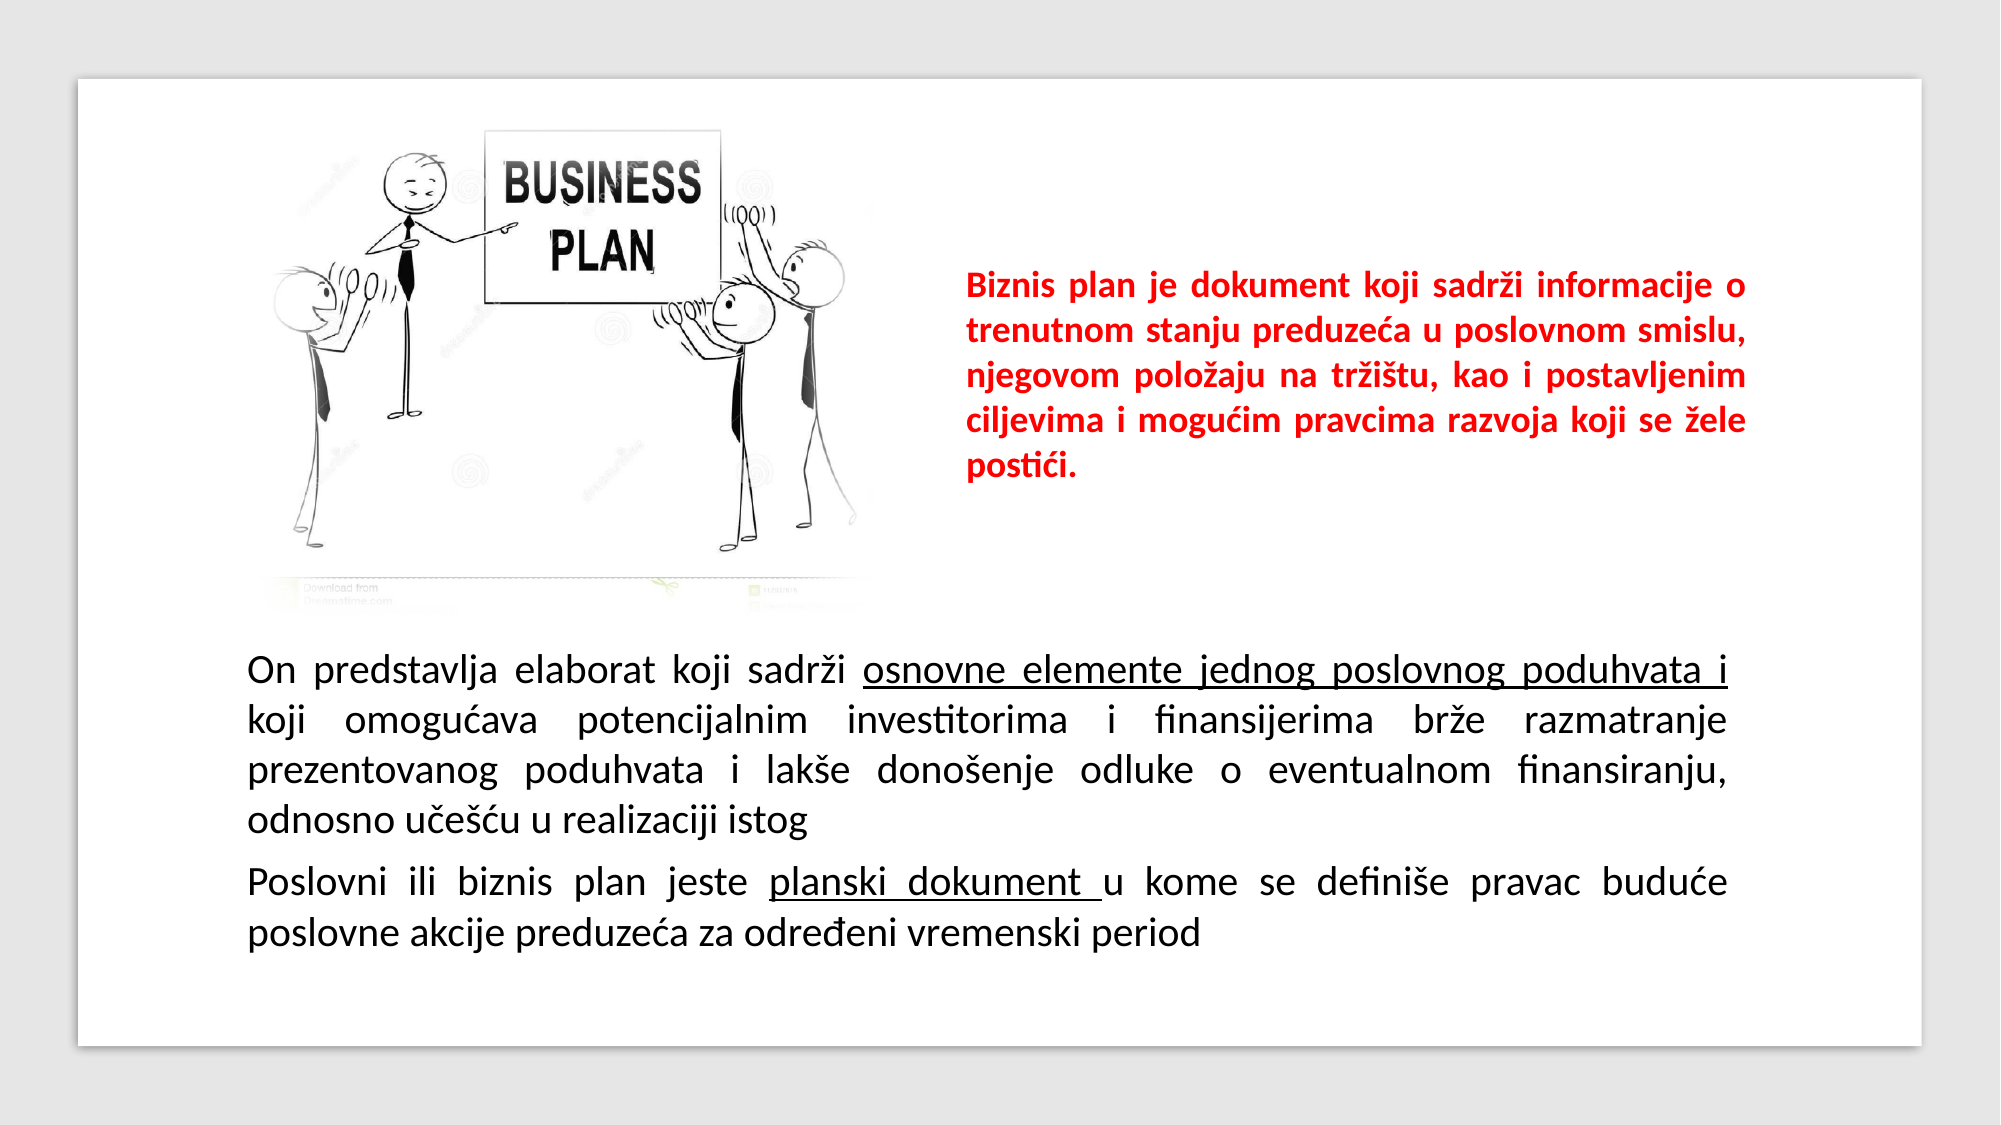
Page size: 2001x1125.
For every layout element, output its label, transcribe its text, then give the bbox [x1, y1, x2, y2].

text_box [0, 0, 2000, 1125]
text_box On predstavlja elaborat koji sadrži osnovne elemente jednog poslovnog poduhvata i koji omogućava potencijalnim investitorima i finansijerima brže razmatranje prezentovanog poduhvata i lakše donošenje odluke o eventualnom finansiranju, odnosno učešću u realizaciji istog Poslovni ili biznis plan jeste planski dokument u kome se definiše pravac buduće poslovne akcije preduzeća za određeni vremenski period [232, 634, 1743, 996]
text_box [77, 78, 1923, 1047]
picture [256, 105, 873, 620]
text_box Biznis plan je dokument koji sadrži informacije o trenutnom stanju preduzeća u poslovnom smislu, njegovom položaju na tržištu, kao i postavljenim ciljevima i mogućim pravcima razvoja koji se žele postići. [951, 252, 1762, 493]
